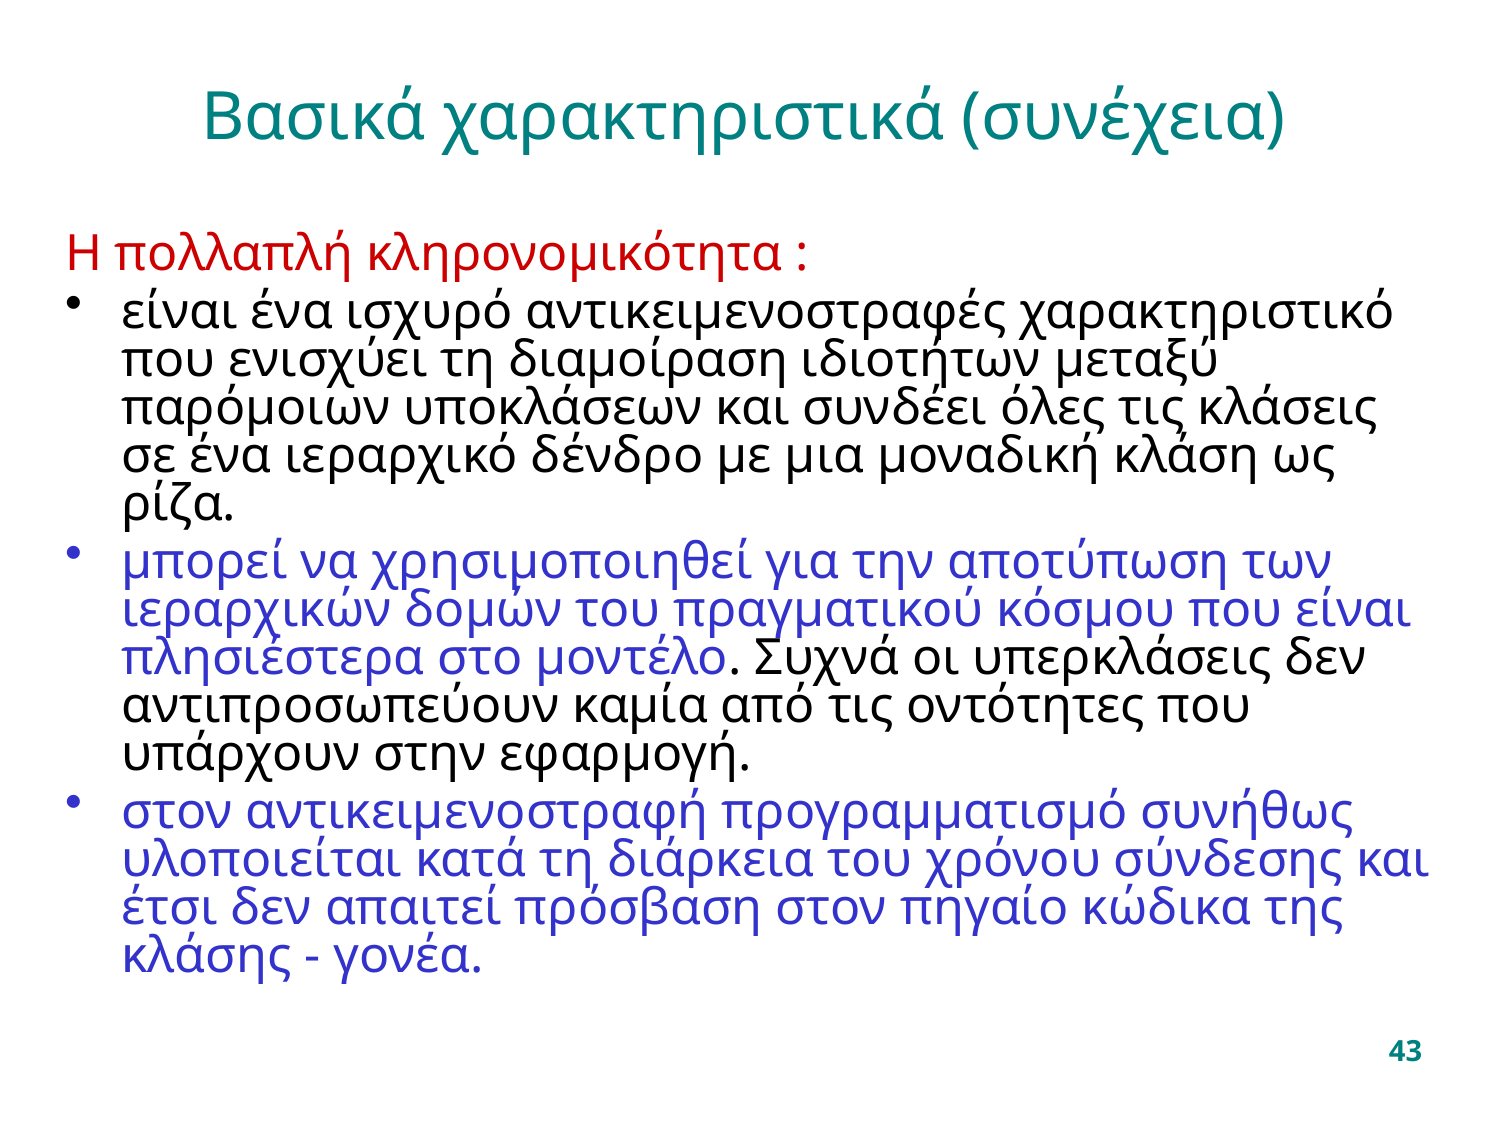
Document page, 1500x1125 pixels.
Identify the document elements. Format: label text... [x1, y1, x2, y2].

title Βασικά χαρακτηριστικά (συνέχεια) [50, 50, 1438, 175]
list Η πολλαπλή κληρονομικότητα : είναι ένα ισχυρό αντικειμενοστραφές χαρακτηριστικό που ενισχύει τη διαμοίραση ιδιοτήτων μεταξύ παρόμοιων υποκλάσεων και συνδέει όλες τις κλάσεις σε ένα ιεραρχικό δένδρο με μια μοναδική κλάση ως ρίζα. μπορεί να χρησιμοποιηθεί για την αποτύπωση των ιεραρχικών δομών του πραγματικού κόσμου που είναι πλησιέστερα στο μοντέλο. Συχνά οι υπερκλάσεις δεν αντιπροσωπεύουν καμία από τις οντότητες που υπάρχουν στην εφαρμογή. στον αντικειμενοστραφή προγραμματισμό συνήθως υλοποιείται κατά τη διάρκεια του χρόνου σύνδεσης και έτσι δεν απαιτεί πρόσβαση στον πηγαίο κώδικα της κλάσης - γονέα. [50, 224, 1450, 1000]
slide_number 43 [1250, 1025, 1438, 1100]
